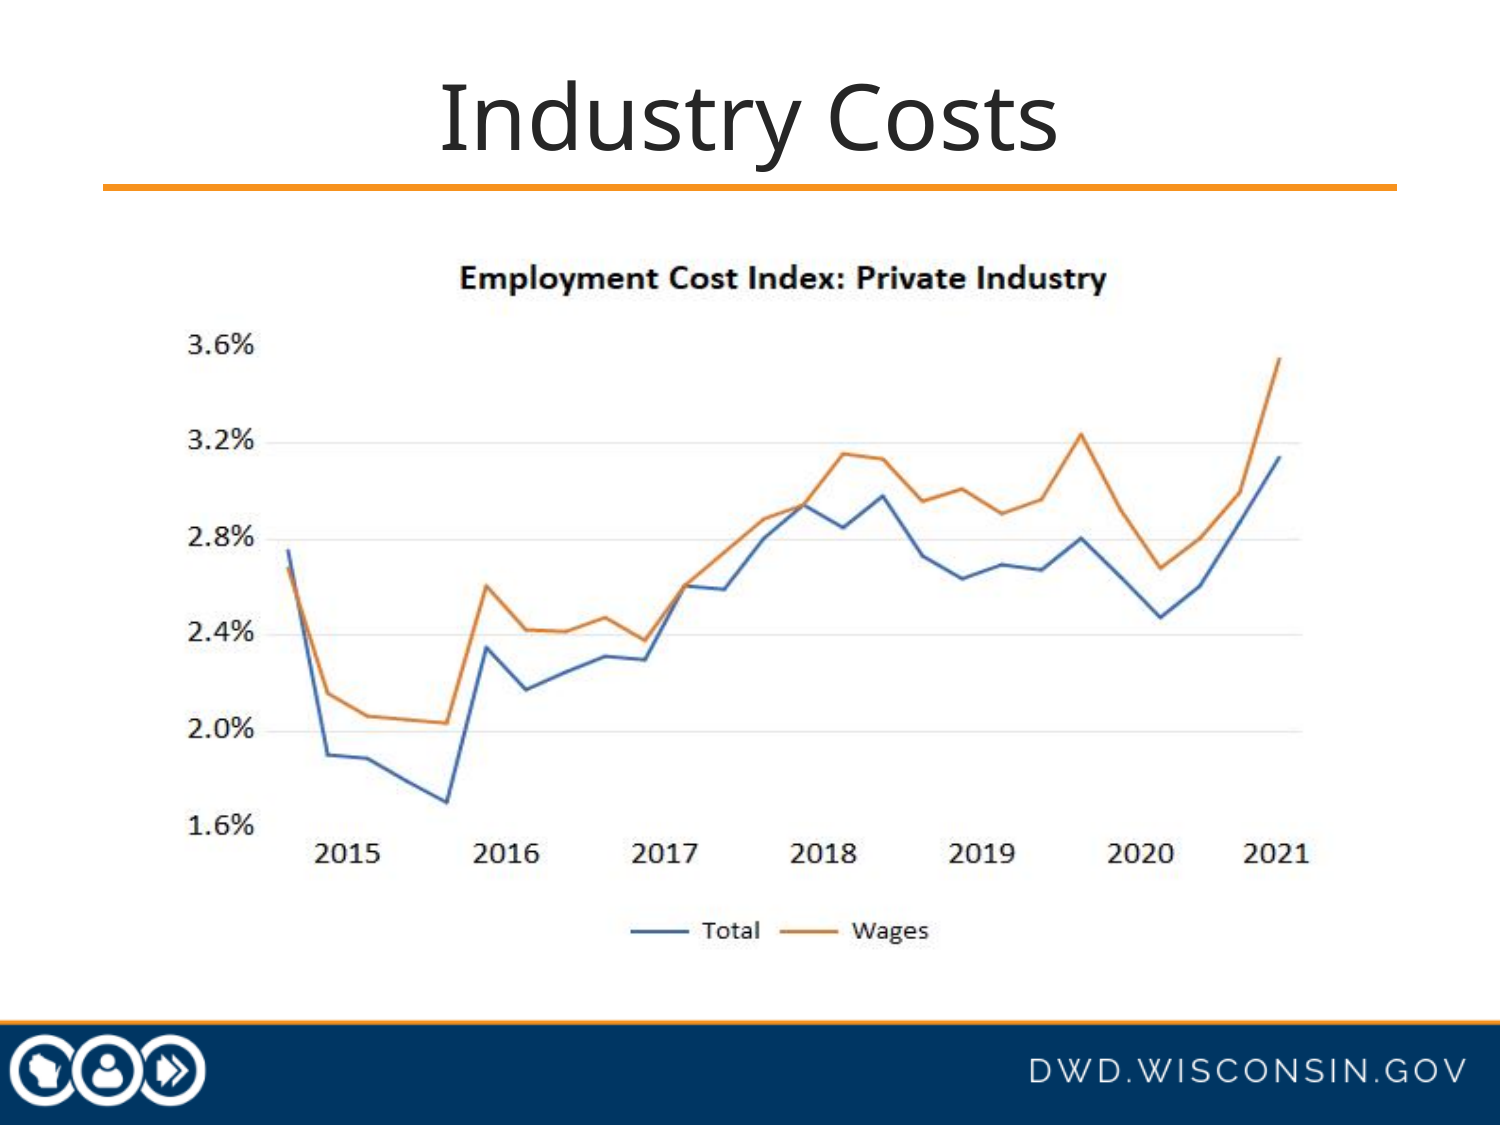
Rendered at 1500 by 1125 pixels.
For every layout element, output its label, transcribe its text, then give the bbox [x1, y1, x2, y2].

title Industry Costs [103, 63, 1397, 175]
picture [0, 0, 1500, 1125]
